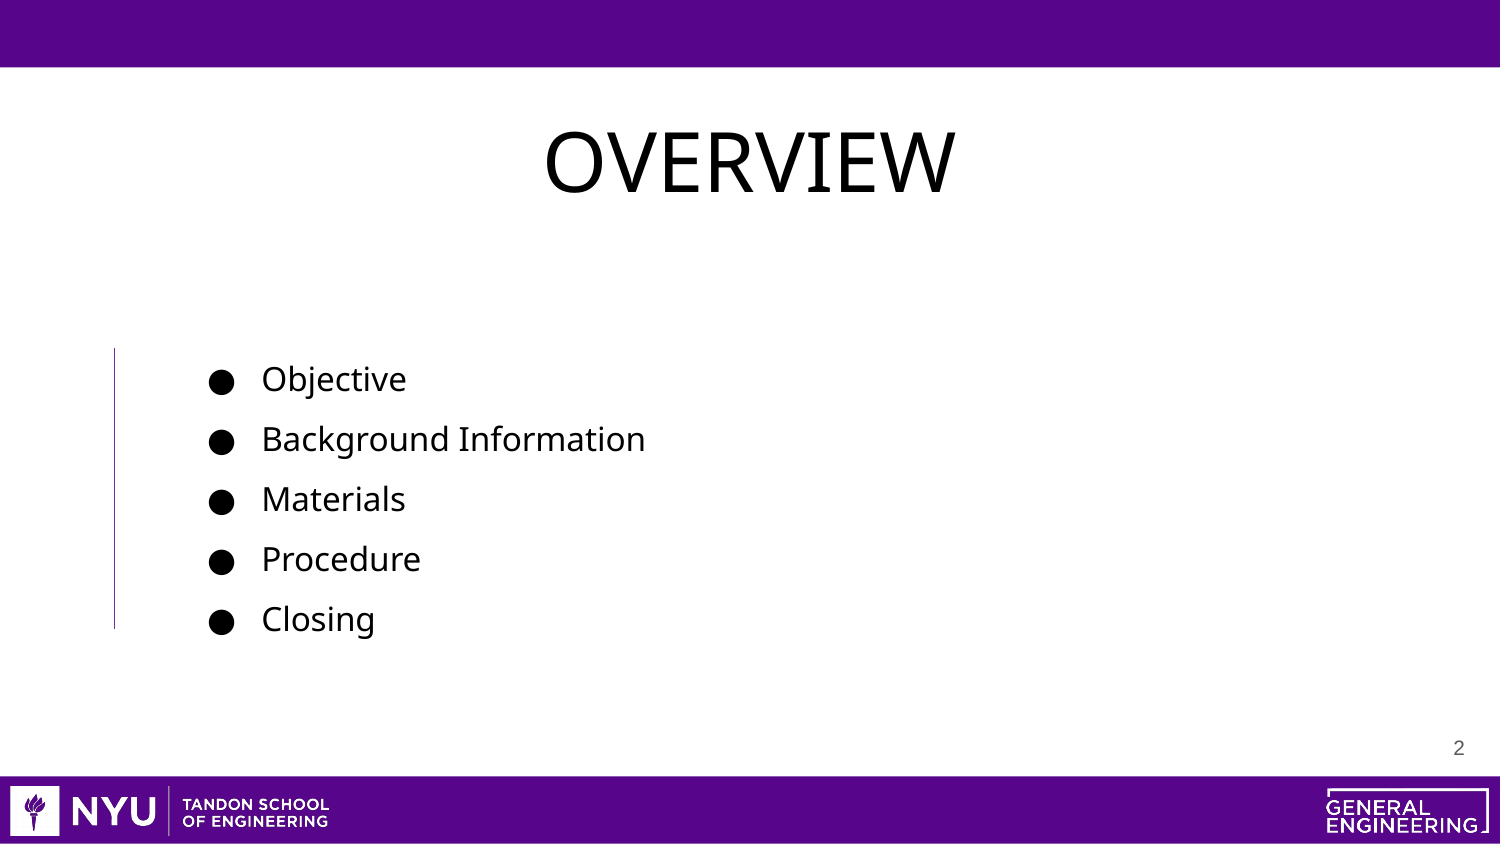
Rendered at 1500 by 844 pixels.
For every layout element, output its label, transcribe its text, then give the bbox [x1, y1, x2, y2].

picture [9, 786, 329, 837]
text_box Objective Background Information Materials Procedure Closing [171, 269, 1333, 708]
text_box [0, 776, 1500, 844]
text_box OVERVIEW [69, 99, 1431, 219]
picture [1326, 788, 1489, 834]
text_box [0, 0, 1500, 68]
slide_number ‹#› [1389, 714, 1480, 780]
